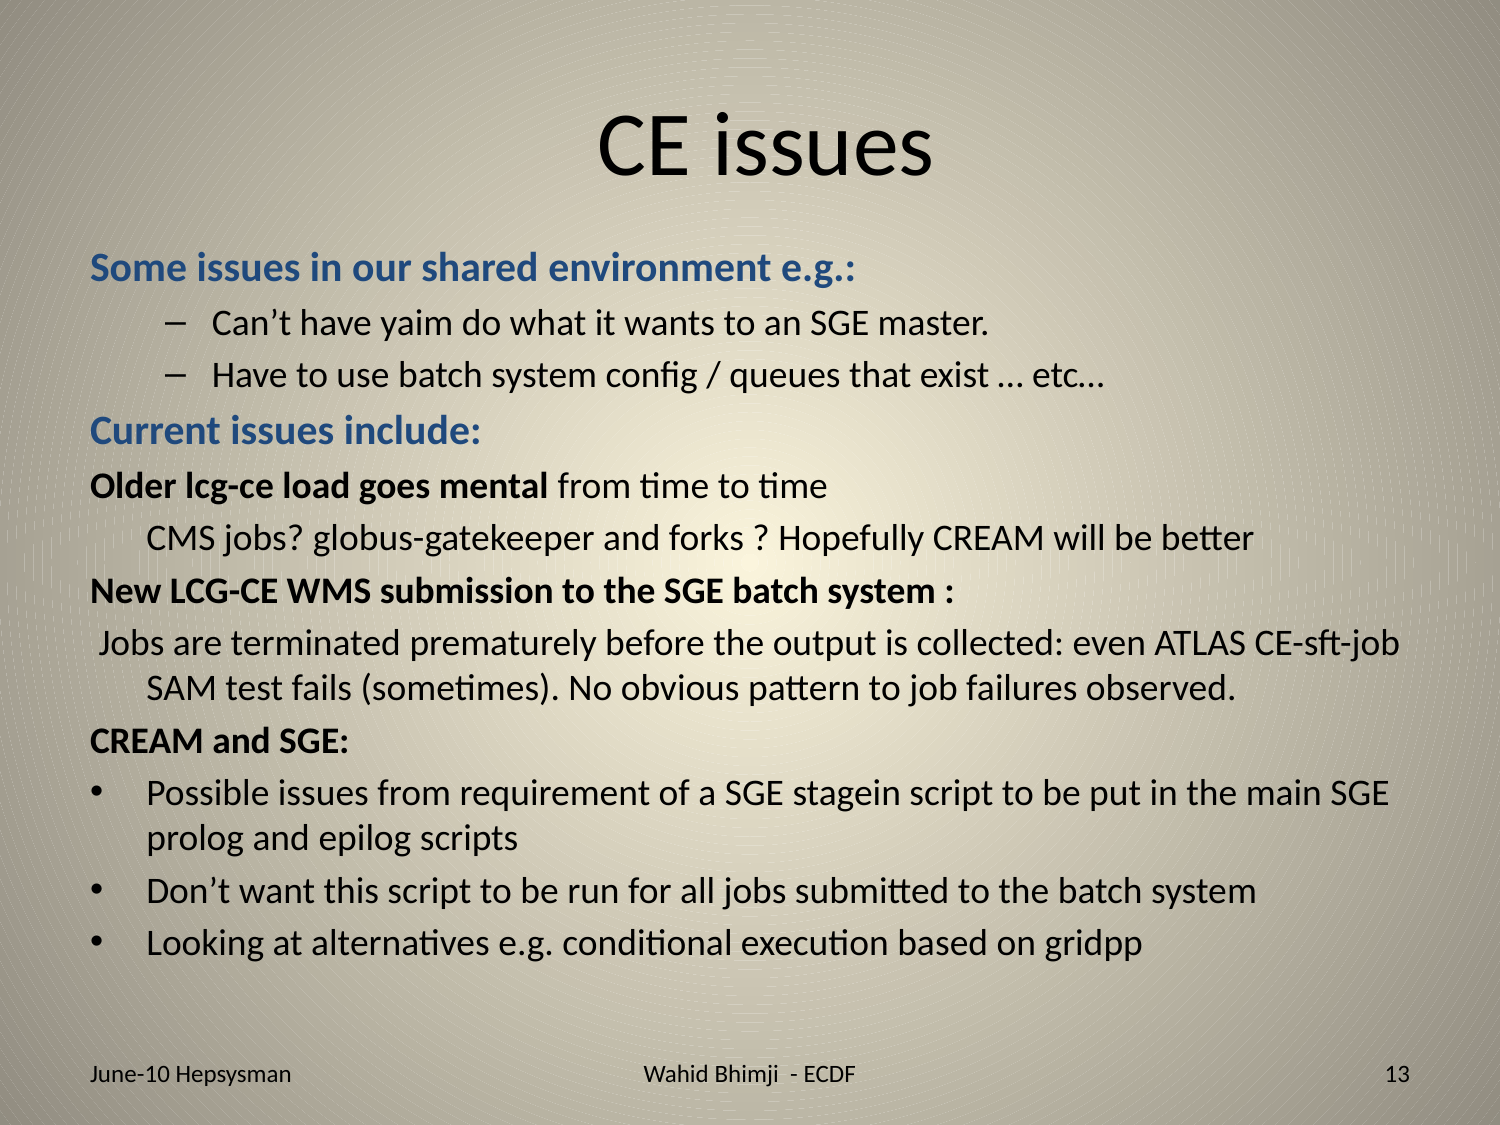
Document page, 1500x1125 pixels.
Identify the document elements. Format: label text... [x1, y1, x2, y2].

title CE issues [74, 44, 1459, 232]
list Some issues in our shared environment e.g.: Can’t have yaim do what it wants to an SGE master. Have to use batch system config / queues that exist … etc… Current issues include: Older lcg-ce load goes mental from time to time CMS jobs? globus-gatekeeper and forks ? Hopefully CREAM will be better New LCG-CE WMS submission to the SGE batch system : Jobs are terminated prematurely before the output is collected: even ATLAS CE-sft-job SAM test fails (sometimes). No obvious pattern to job failures observed. CREAM and SGE: Possible issues from requirement of a SGE stagein script to be put in the main SGE prolog and epilog scripts Don’t want this script to be run for all jobs submitted to the batch system Looking at alternatives e.g. conditional execution based on gridpp [74, 232, 1459, 976]
footer Wahid Bhimji - ECDF [512, 1042, 988, 1103]
slide_number June-10 Hepsysman [75, 1042, 425, 1103]
slide_number 13 [1074, 1042, 1425, 1103]
